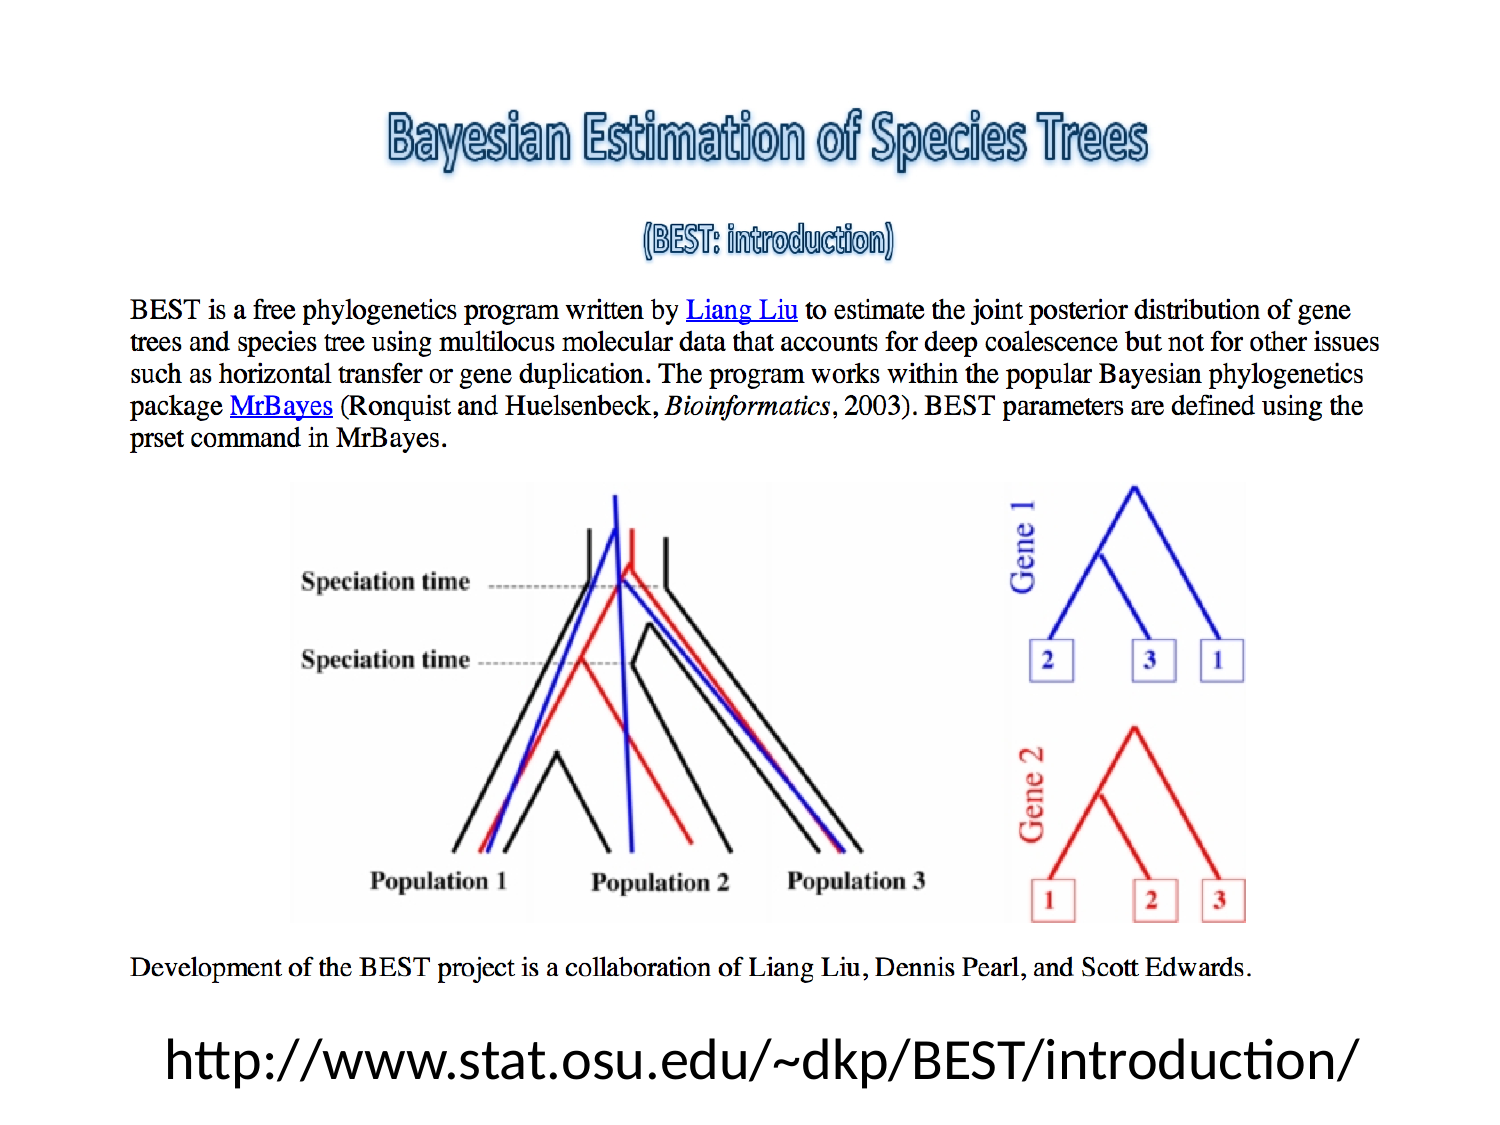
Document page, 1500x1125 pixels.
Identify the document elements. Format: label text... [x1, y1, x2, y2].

picture [112, 87, 1403, 992]
title http://www.stat.osu.edu/~dkp/BEST/introduction/ [125, 1012, 1400, 1100]
